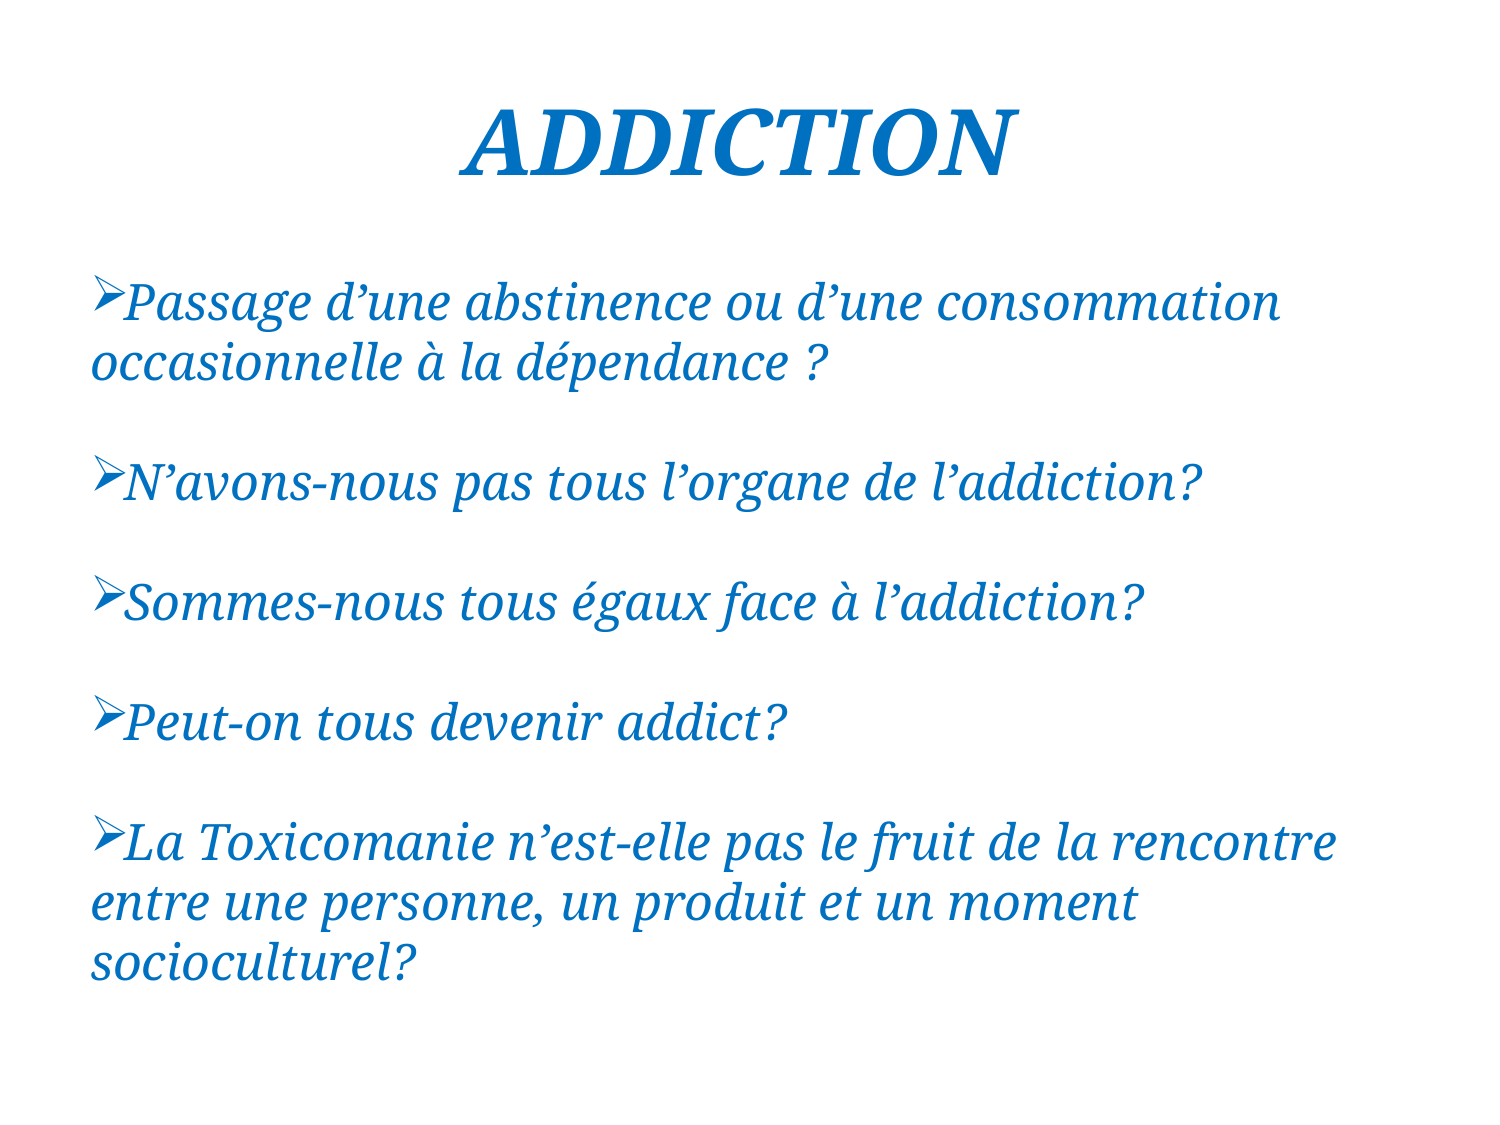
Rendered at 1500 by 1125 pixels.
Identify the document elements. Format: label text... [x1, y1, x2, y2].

list Passage d’une abstinence ou d’une consommation occasionnelle à la dépendance ? N’avons-nous pas tous l’organe de l’addiction? Sommes-nous tous égaux face à l’addiction? Peut-on tous devenir addict? La Toxicomanie n’est-elle pas le fruit de la rencontre entre une personne, un produit et un moment socioculturel? [75, 262, 1425, 1005]
title ADDICTION [75, 45, 1425, 233]
